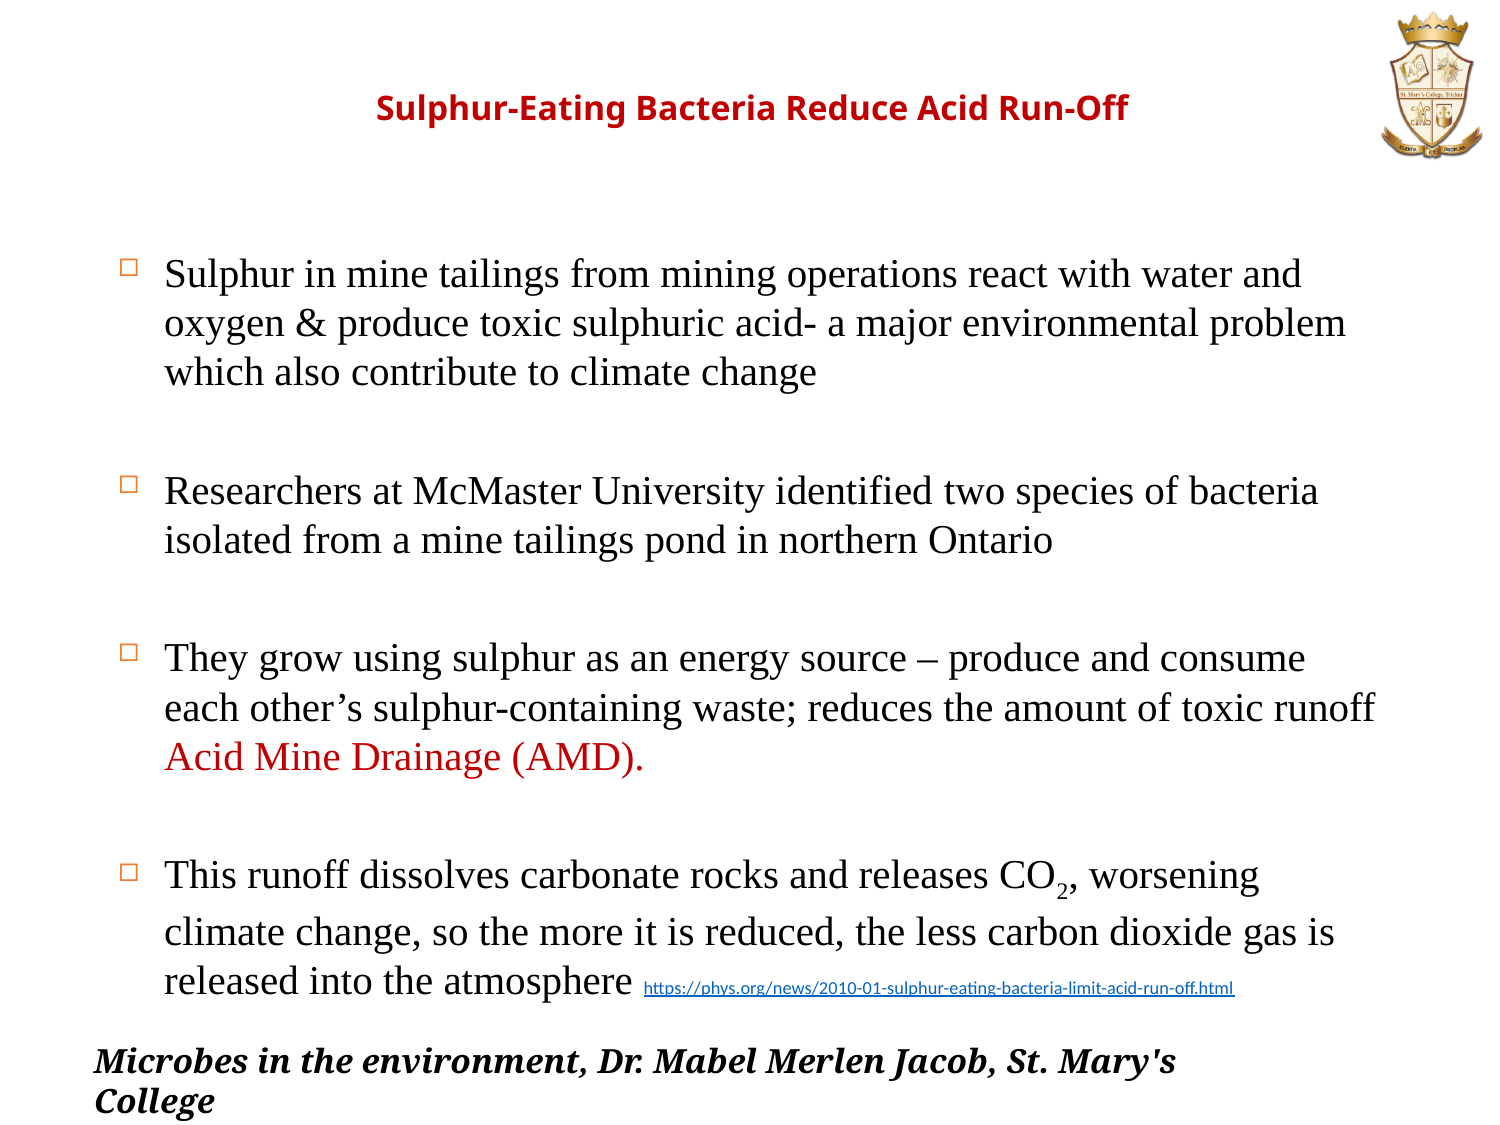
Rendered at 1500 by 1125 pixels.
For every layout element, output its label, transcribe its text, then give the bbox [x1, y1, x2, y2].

title Sulphur-Eating Bacteria Reduce Acid Run-Off [141, 35, 1363, 179]
list Sulphur in mine tailings from mining operations react with water and oxygen & produce toxic sulphuric acid- a major environmental problem which also contribute to climate change Researchers at McMaster University identified two species of bacteria isolated from a mine tailings pond in northern Ontario They grow using sulphur as an energy source – produce and consume each other’s sulphur-containing waste; reduces the amount of toxic runoff Acid Mine Drainage (AMD). This runoff dissolves carbonate rocks and releases CO2, worsening climate change, so the more it is reduced, the less carbon dioxide gas is released into the atmosphere https://phys.org/news/2010-01-sulphur-eating-bacteria-limit-acid-run-off.html [103, 179, 1397, 1014]
text_box Microbes in the environment, Dr. Mabel Merlen Jacob, St. Mary's College [79, 1033, 1305, 1094]
picture [1363, 0, 1500, 183]
